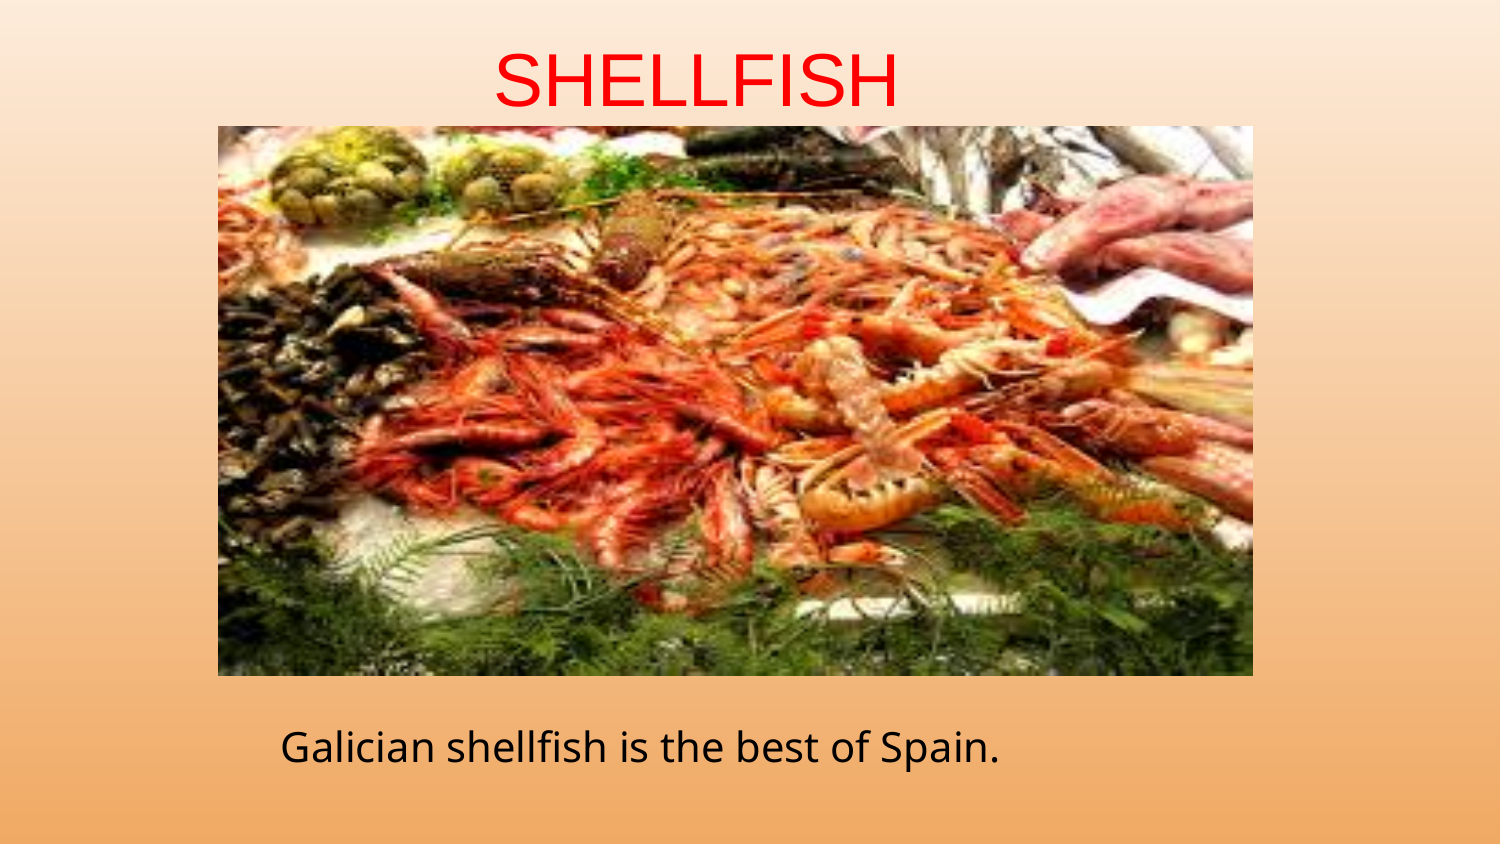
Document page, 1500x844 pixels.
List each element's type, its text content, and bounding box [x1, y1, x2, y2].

text_box Galician shellfish is the best of Spain. [265, 705, 1353, 777]
text_box SHELLFISH [478, 24, 1058, 124]
picture [218, 126, 1253, 676]
